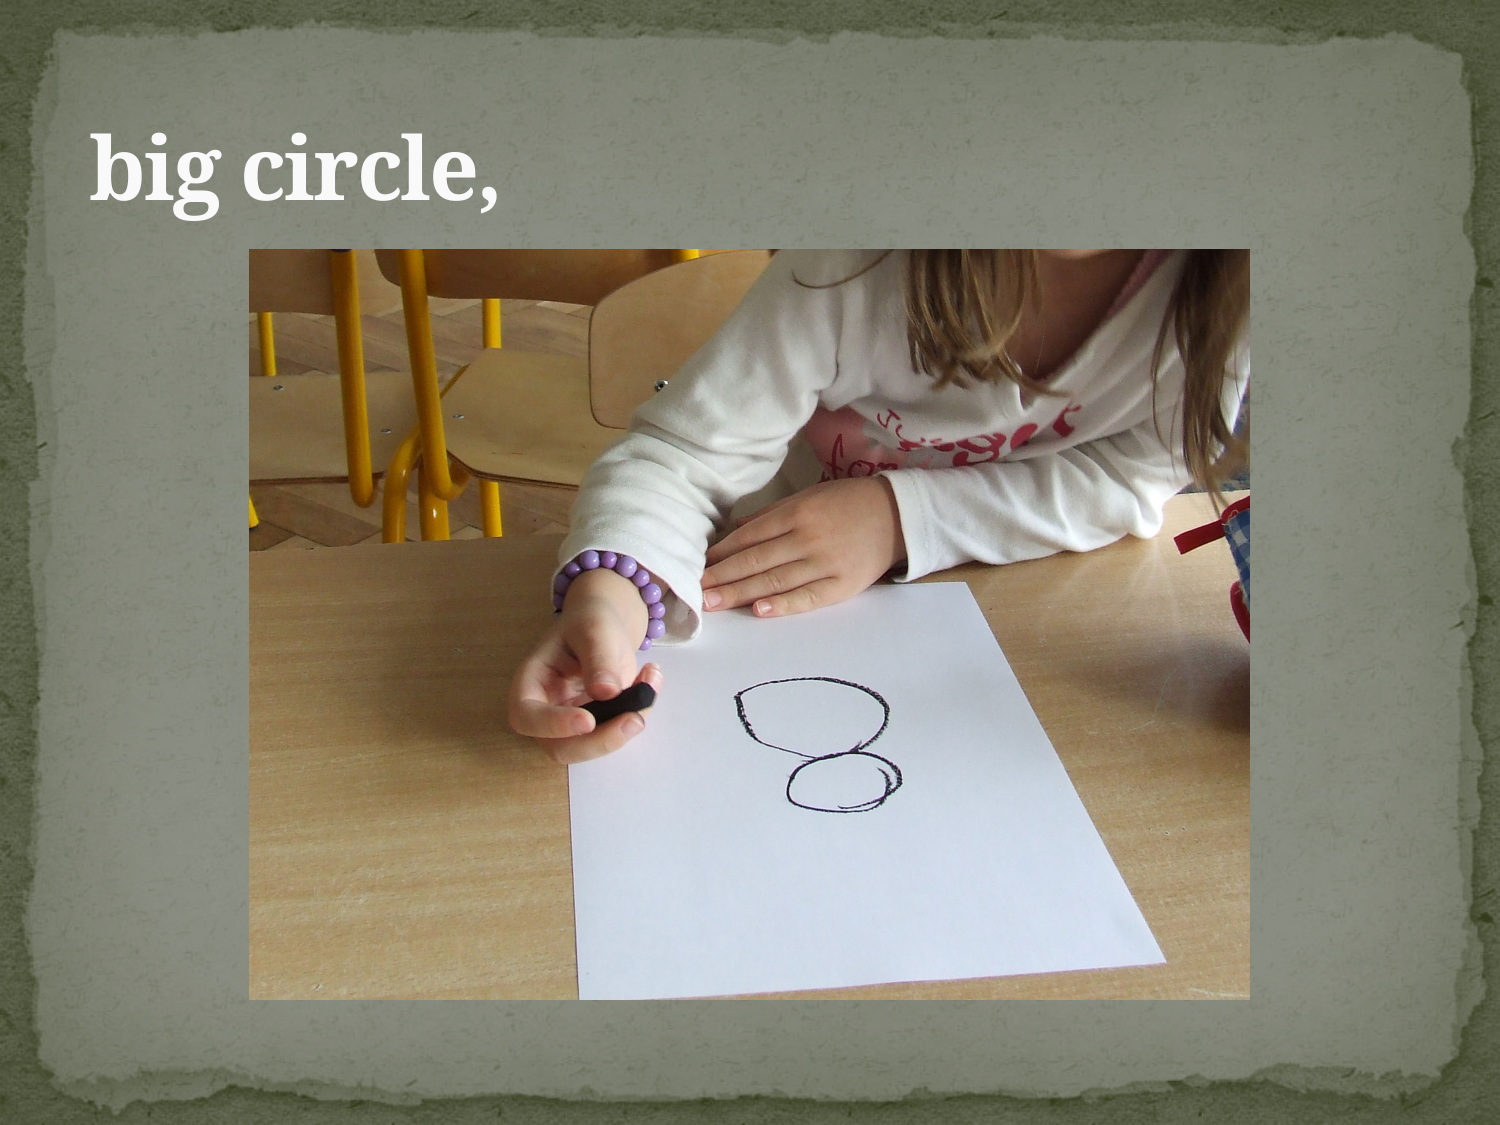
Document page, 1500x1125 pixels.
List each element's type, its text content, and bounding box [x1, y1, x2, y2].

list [252, 252, 1249, 997]
title big circle, [74, 24, 1425, 225]
